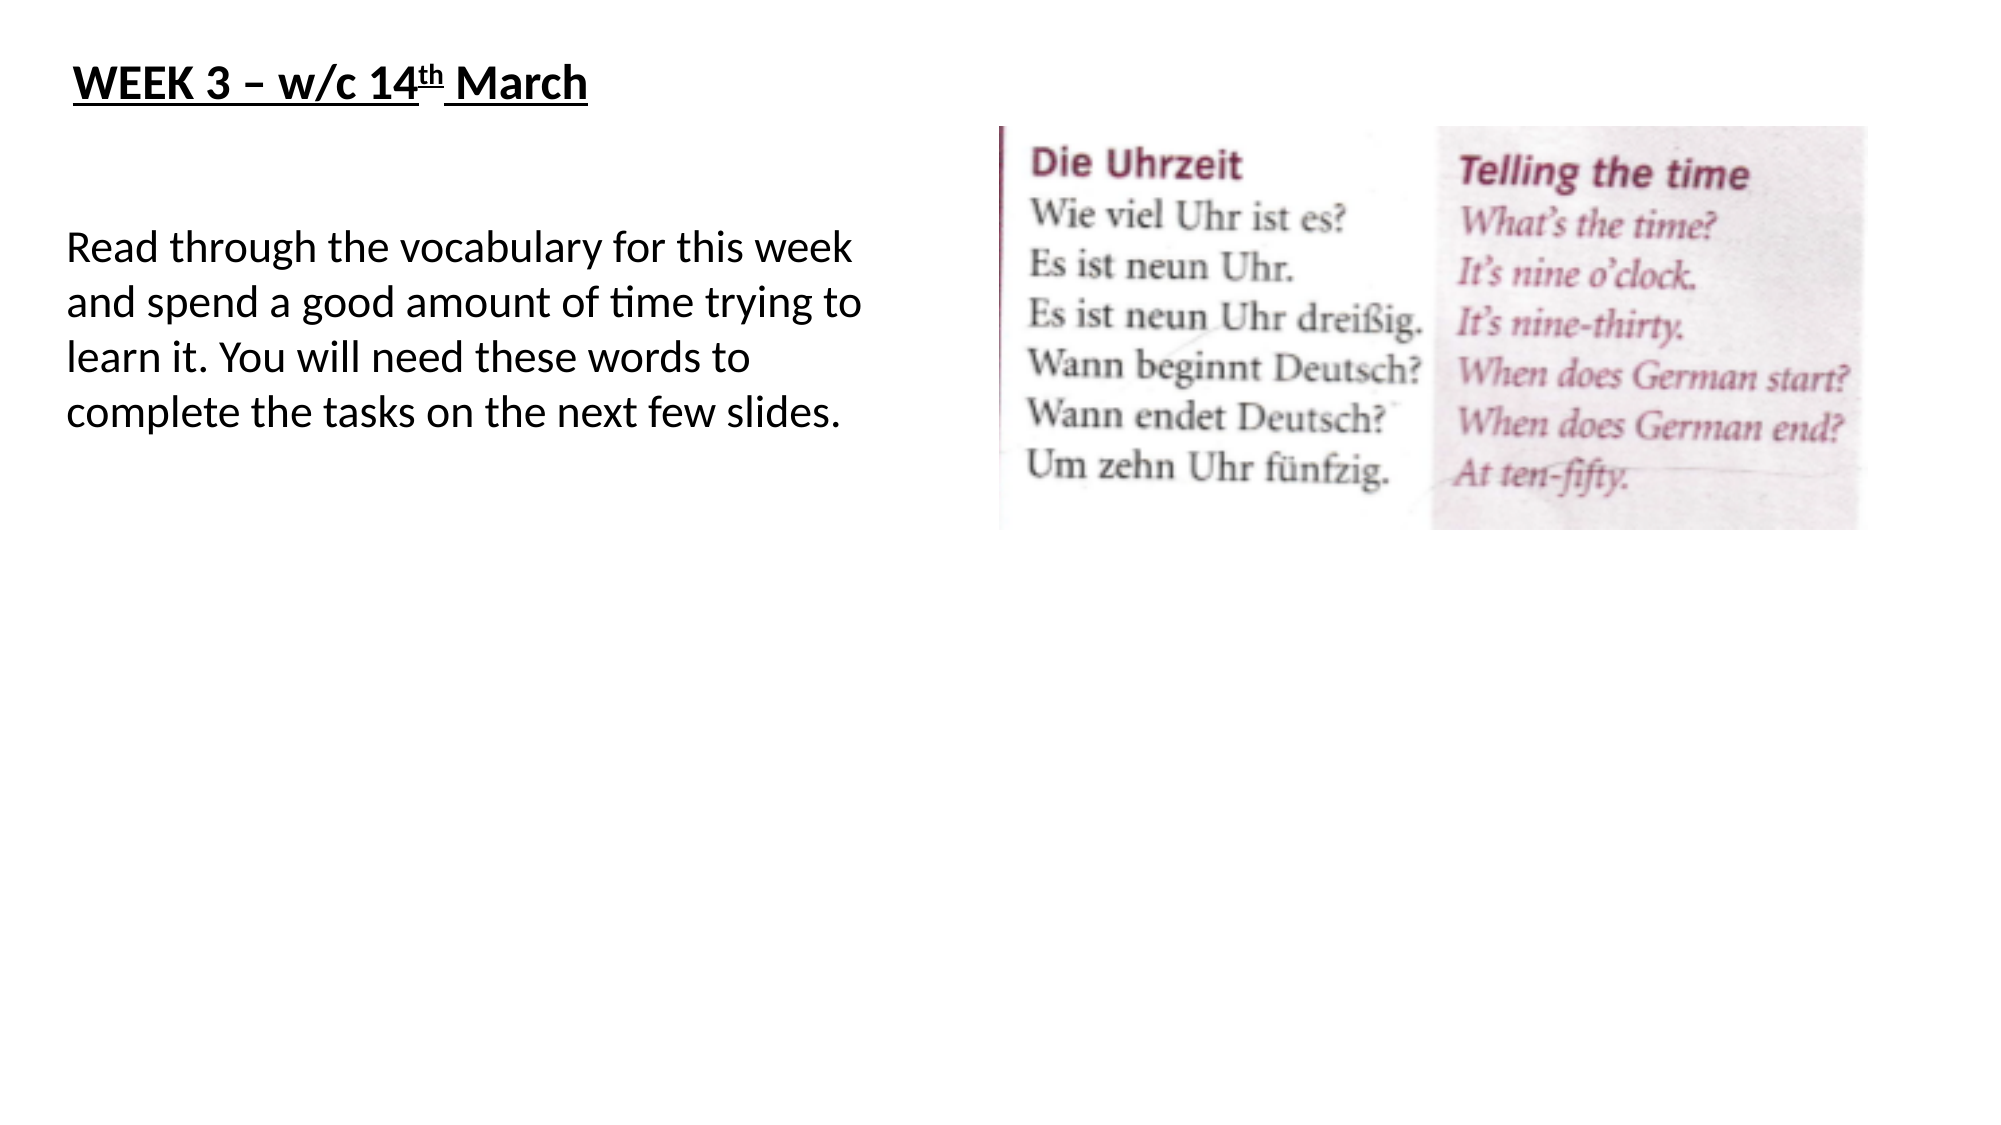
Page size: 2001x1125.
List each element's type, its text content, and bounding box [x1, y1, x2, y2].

text_box WEEK 3 – w/c 14th March [57, 41, 604, 117]
picture [999, 126, 1868, 530]
text_box Read through the vocabulary for this week and spend a good amount of time trying to learn it. You will need these words to complete the tasks on the next few slides. [51, 209, 898, 445]
